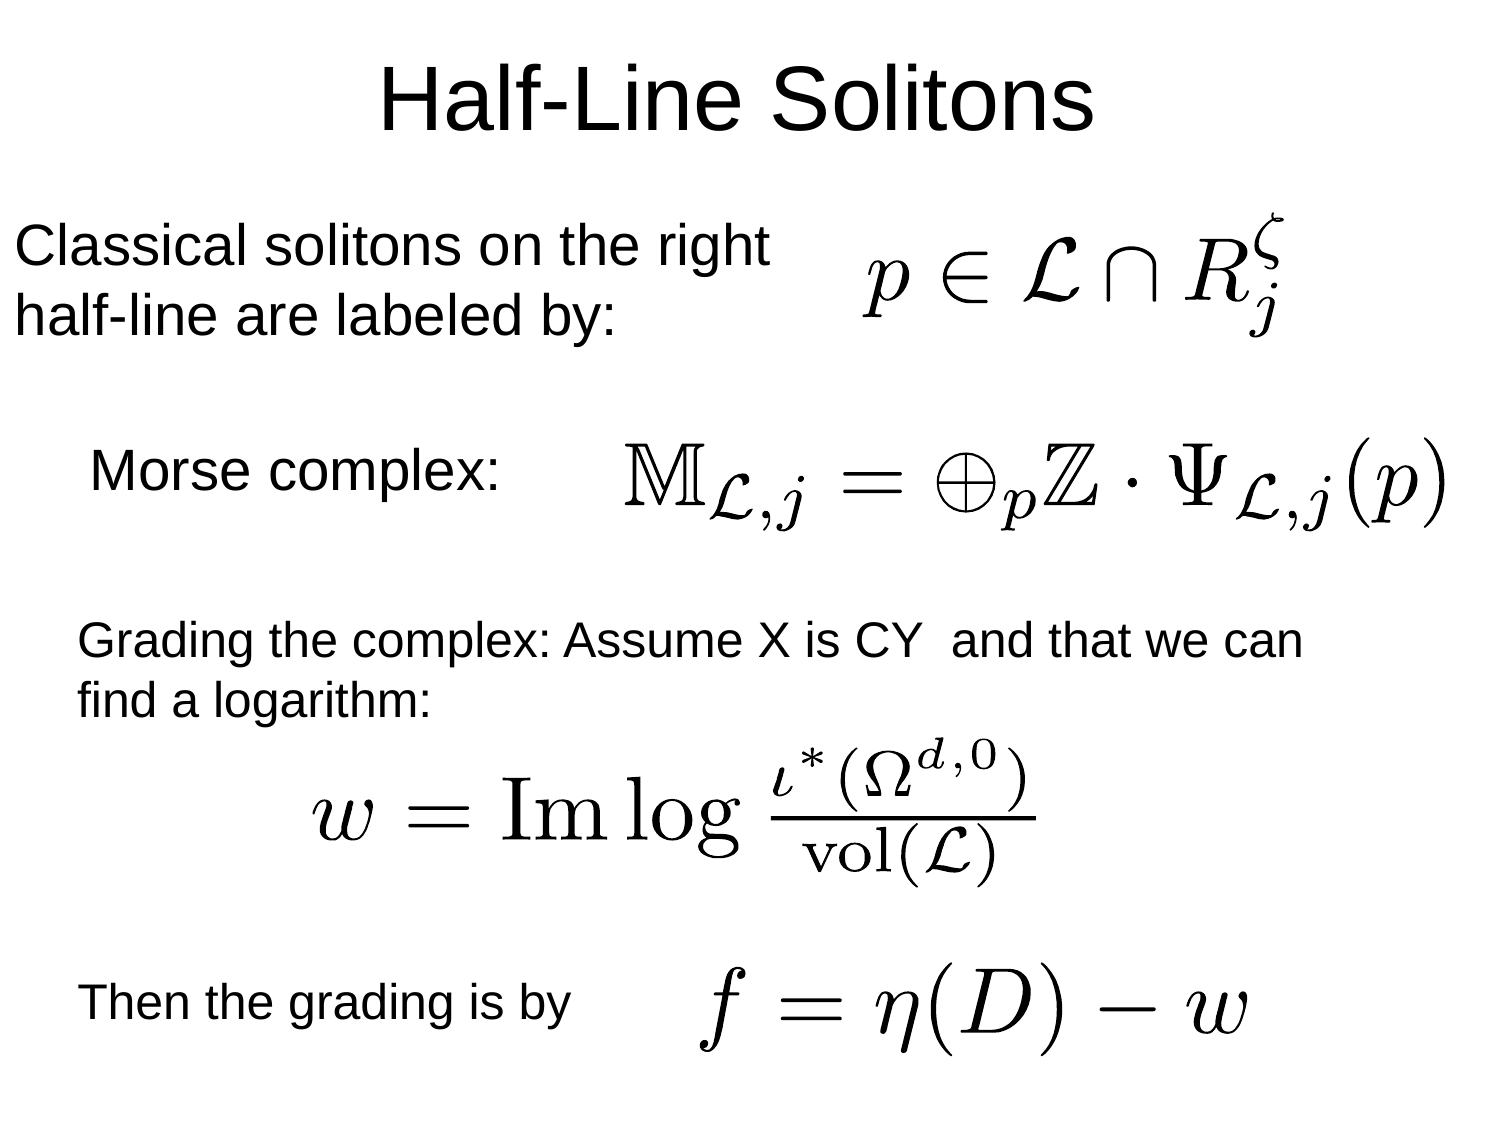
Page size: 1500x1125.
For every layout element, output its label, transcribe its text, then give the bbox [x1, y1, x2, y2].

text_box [699, 962, 1248, 1057]
text_box Grading the complex: Assume X is CY and that we can find a logarithm: [62, 599, 1413, 735]
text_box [312, 737, 1037, 888]
title Half-Line Solitons [62, 0, 1413, 188]
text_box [624, 437, 1445, 532]
text_box Classical solitons on the right half-line are labeled by: [0, 199, 813, 355]
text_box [862, 212, 1284, 338]
text_box Morse complex: [74, 425, 763, 510]
text_box Then the grading is by [62, 962, 625, 1038]
